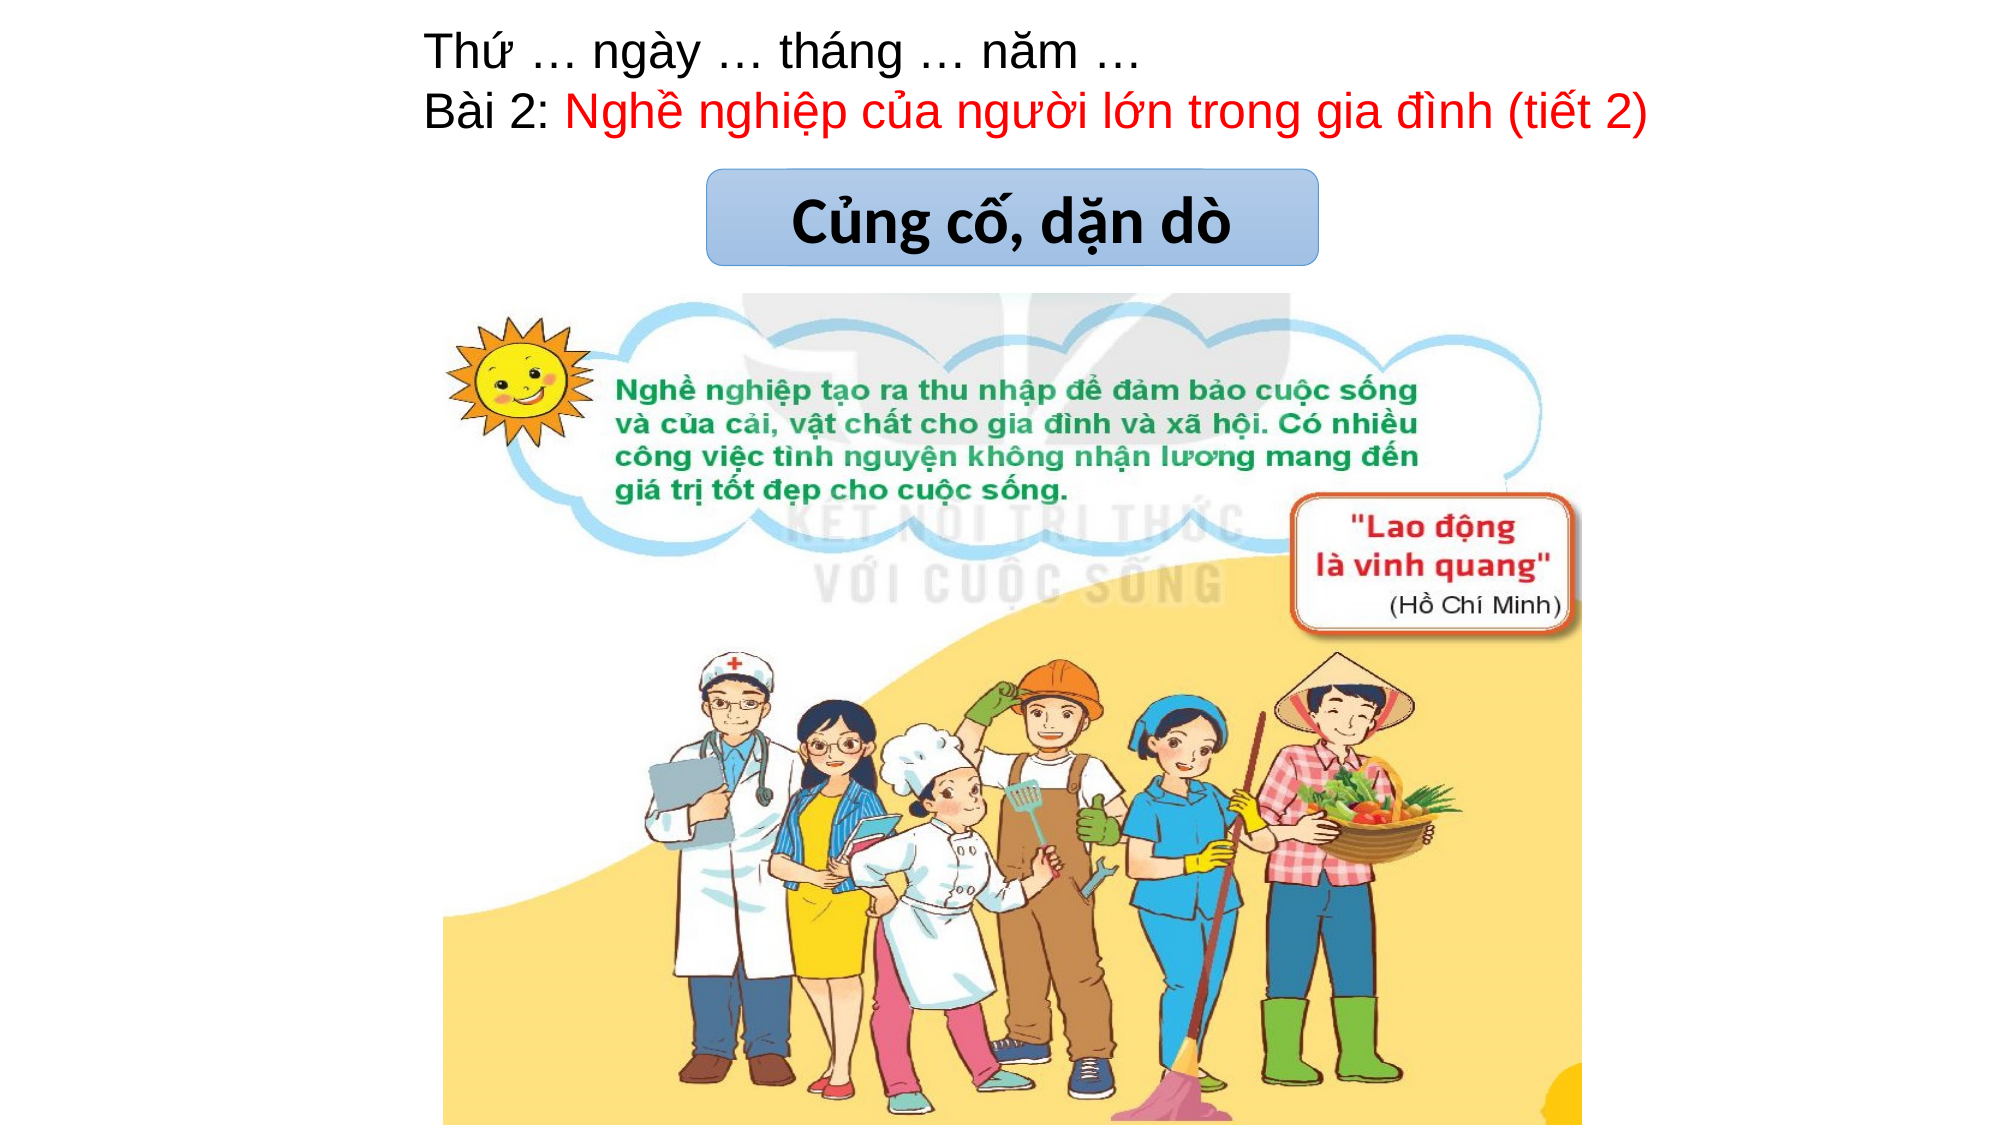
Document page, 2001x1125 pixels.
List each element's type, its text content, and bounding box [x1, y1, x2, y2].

text_box Thứ … ngày … tháng … năm … Bài 2: Nghề nghiệp của người lớn trong gia đình (tiết 2) [408, 15, 1851, 142]
text_box Củng cố, dặn dò [706, 168, 1319, 267]
picture [443, 293, 1582, 1125]
